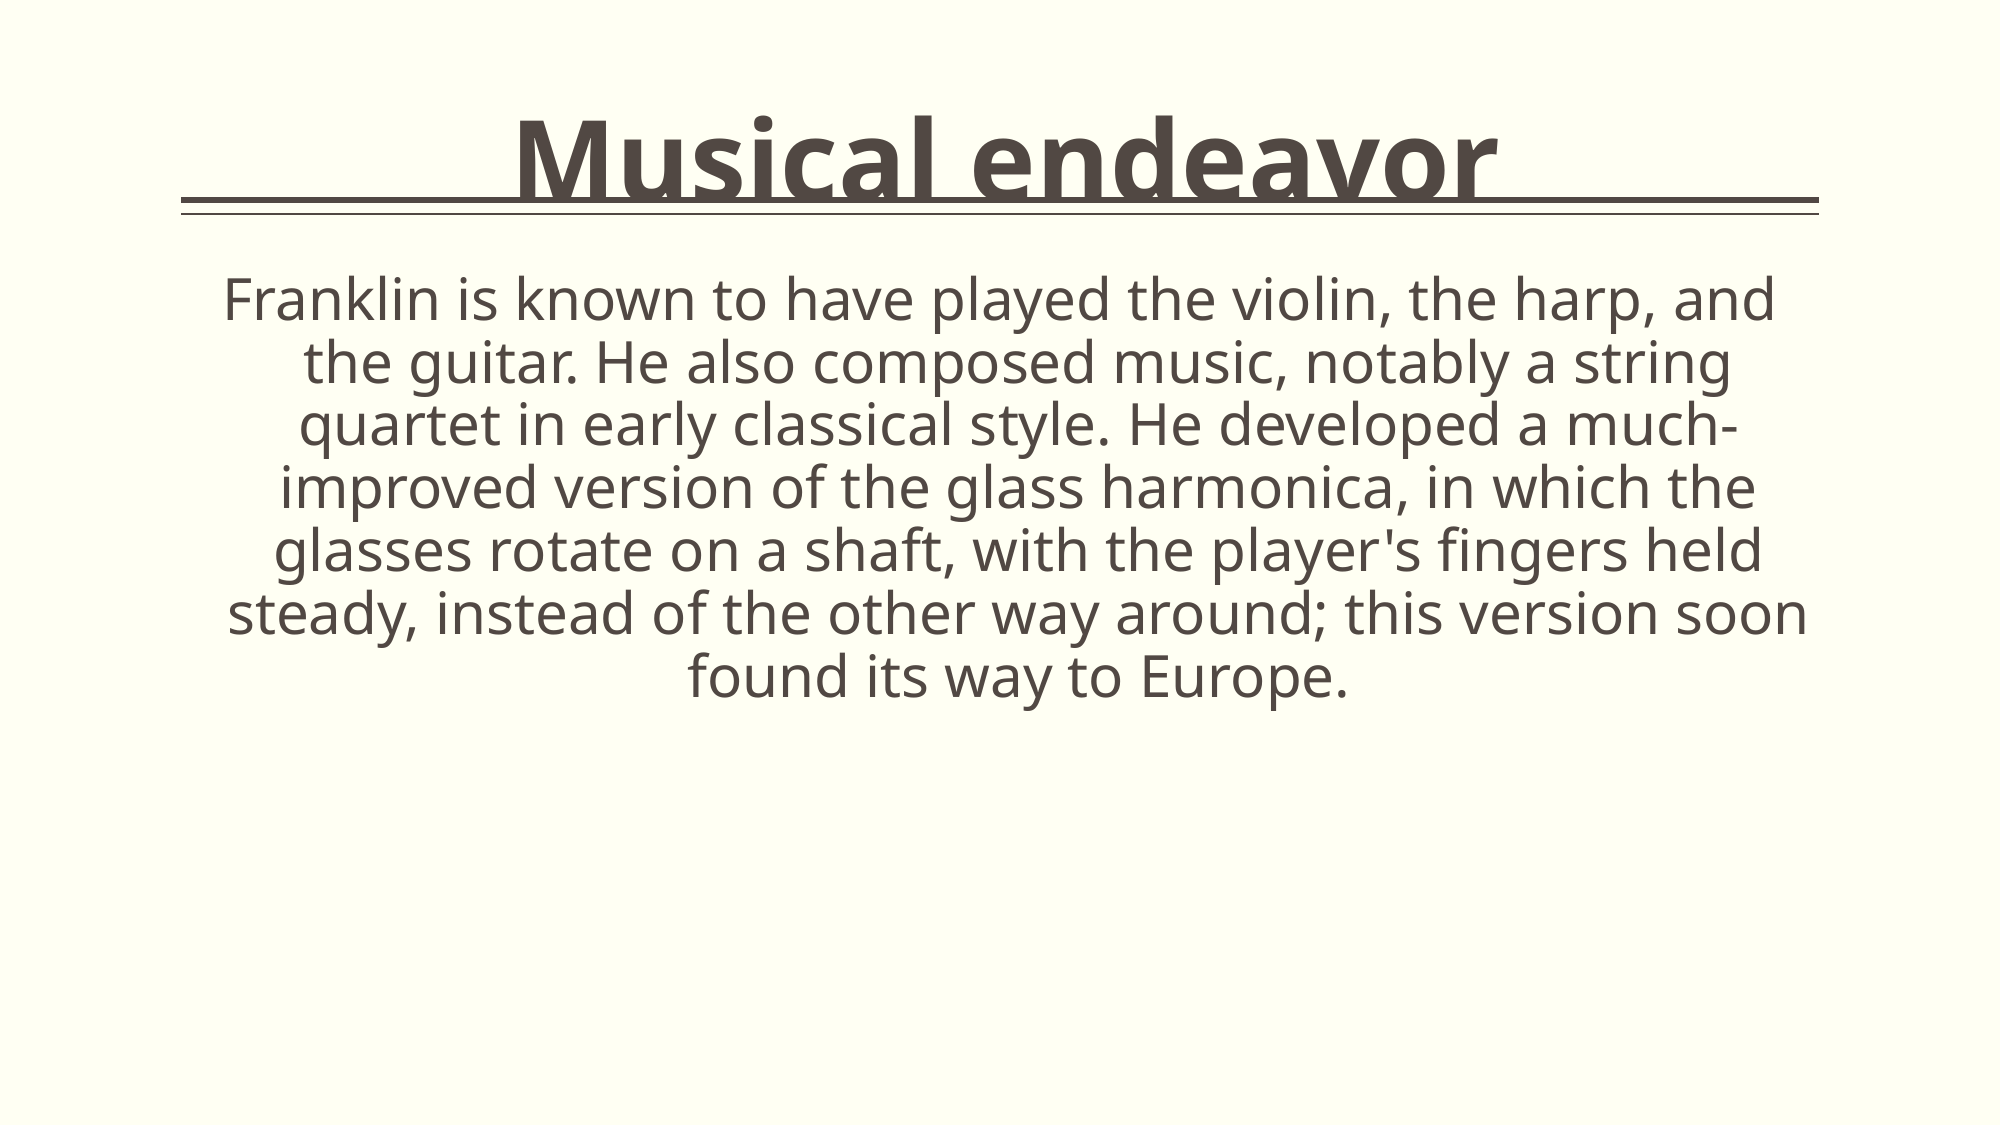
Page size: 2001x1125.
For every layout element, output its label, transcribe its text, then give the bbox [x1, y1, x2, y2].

title Musical endeavor [187, 53, 1825, 234]
list Franklin is known to have played the violin, the harp, and the guitar. He also composed music, notably a string quartet in early classical style. He developed a much-improved version of the glass harmonica, in which the glasses rotate on a shaft, with the player's fingers held steady, instead of the other way around; this version soon found its way to Europe. [181, 262, 1819, 1013]
